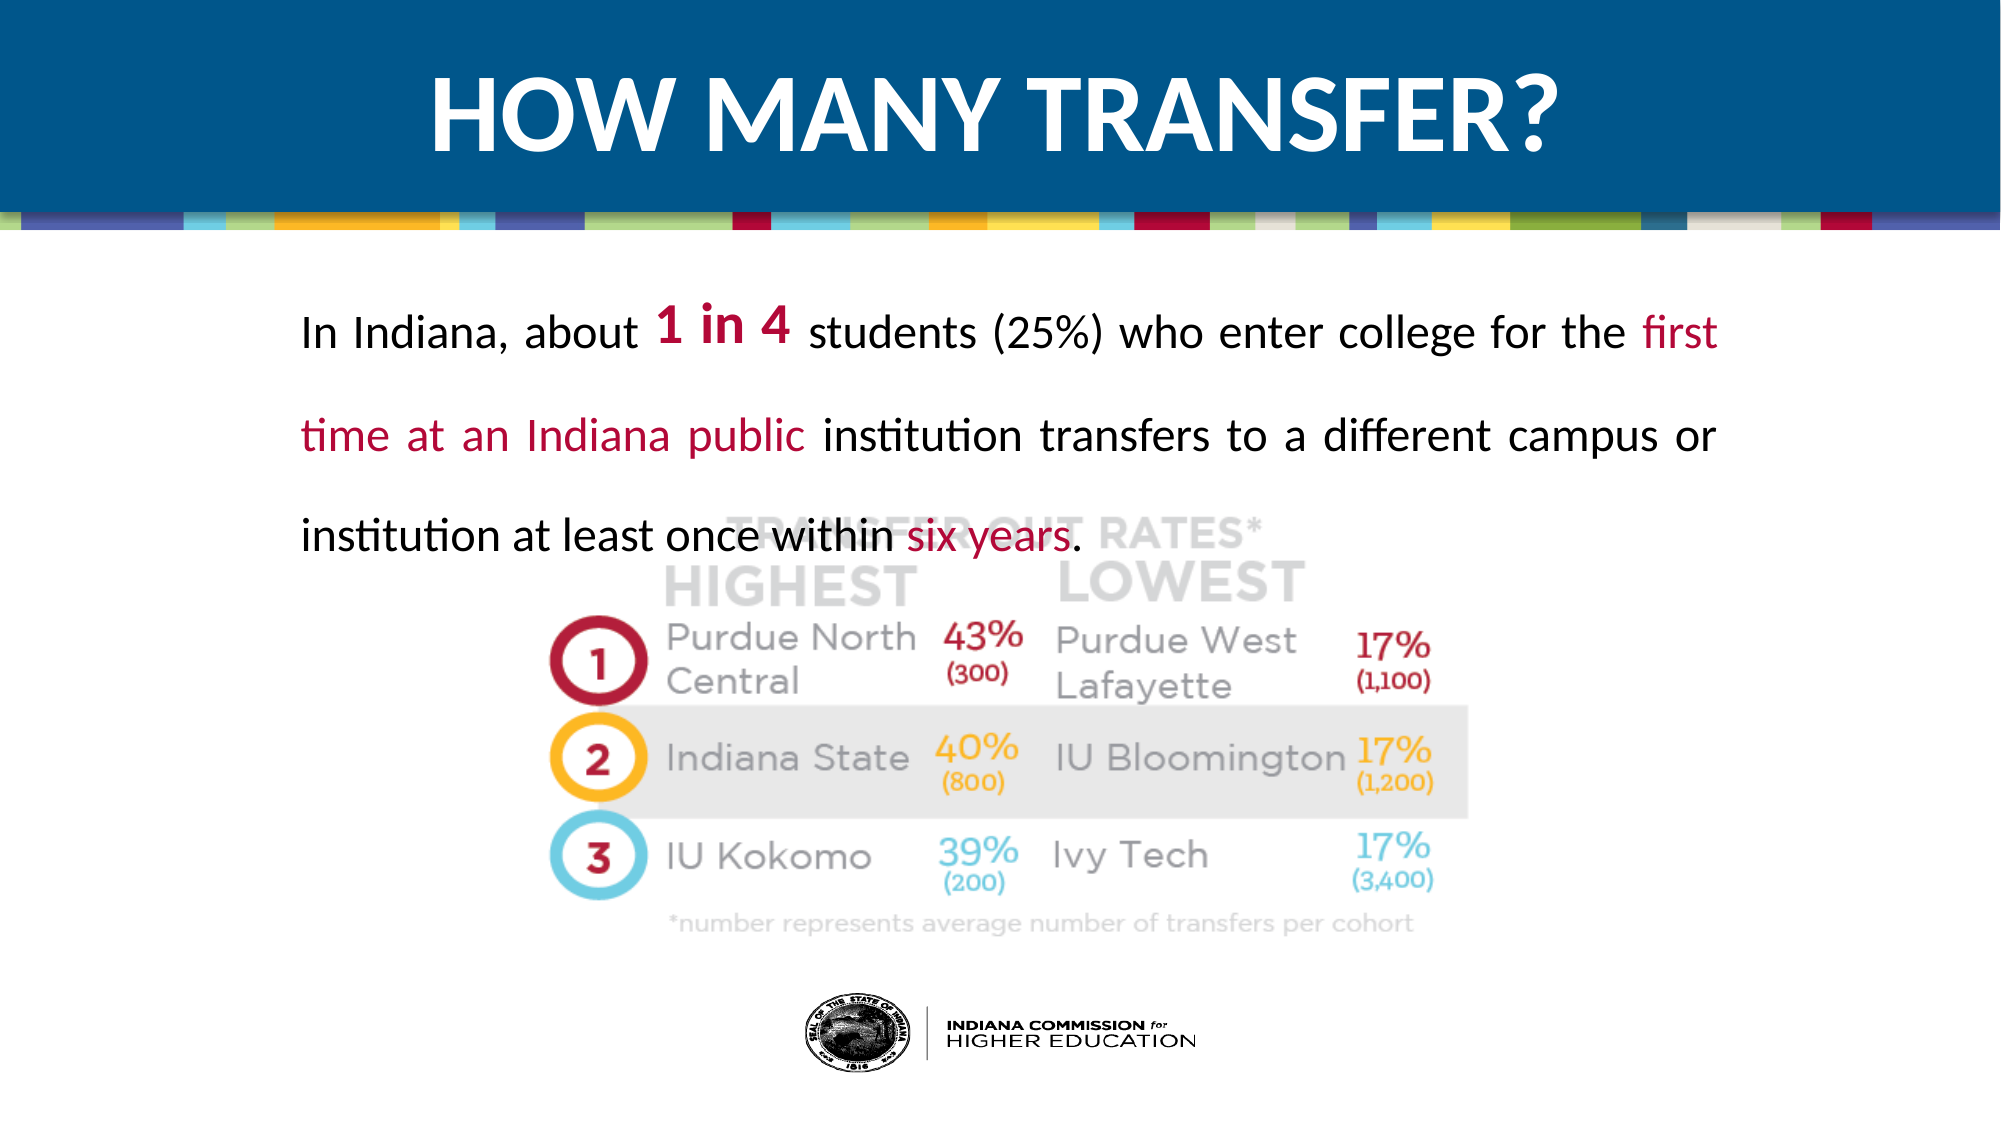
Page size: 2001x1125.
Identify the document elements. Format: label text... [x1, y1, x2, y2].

text_box HOW MANY TRANSFER? [285, 23, 1708, 190]
picture [0, 212, 2000, 1125]
text_box In Indiana, about 1 in 4 students (25%) who enter college for the first time at an Indiana public institution transfers to a different campus or institution at least once within six years. [285, 265, 1733, 601]
